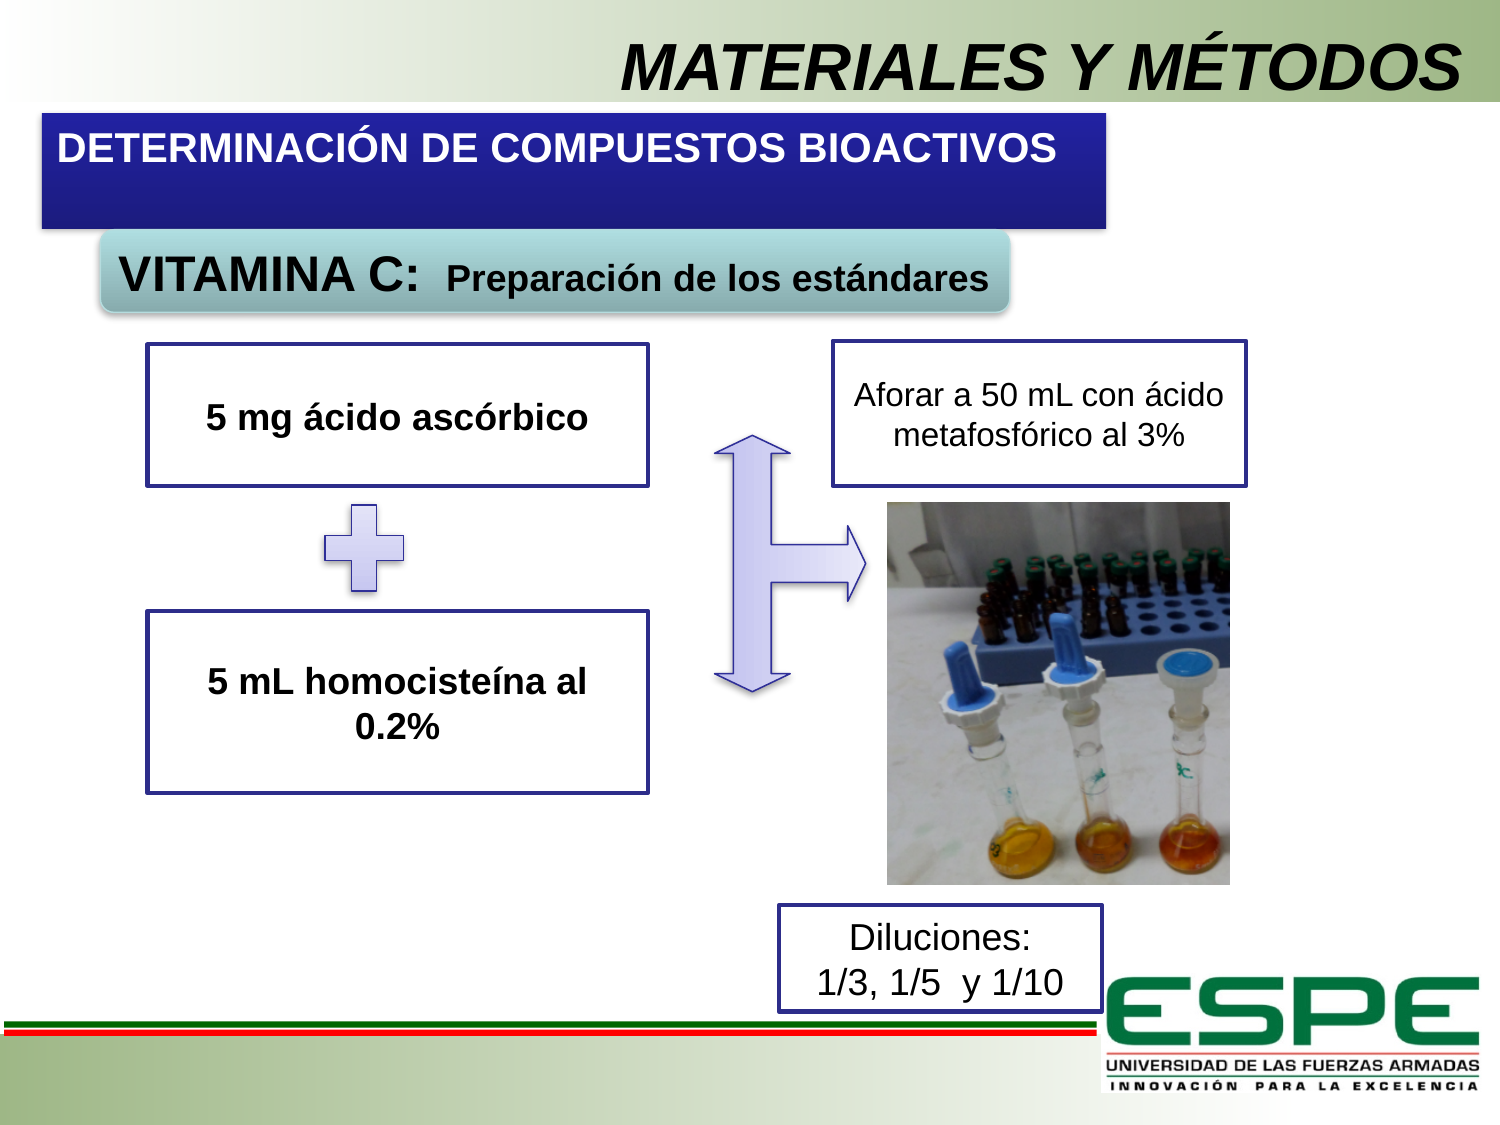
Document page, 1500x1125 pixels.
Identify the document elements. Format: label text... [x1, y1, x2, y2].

picture [887, 502, 1230, 885]
text_box VITAMINA C: Preparación de los estándares [99, 228, 1011, 314]
title MATERIALES Y MÉTODOS [128, 16, 1479, 120]
text_box Aforar a 50 mL con ácido metafosfórico al 3% [831, 339, 1248, 488]
text_box 5 mg ácido ascórbico [145, 342, 650, 488]
picture [1101, 972, 1483, 1093]
text_box [713, 434, 867, 693]
text_box 5 mL homocisteína al 0.2% [145, 609, 650, 795]
text_box Diluciones: 1/3, 1/5 y 1/10 [777, 903, 1104, 1014]
text_box DETERMINACIÓN DE COMPUESTOS BIOACTIVOS [41, 113, 1107, 229]
text_box [324, 504, 404, 592]
